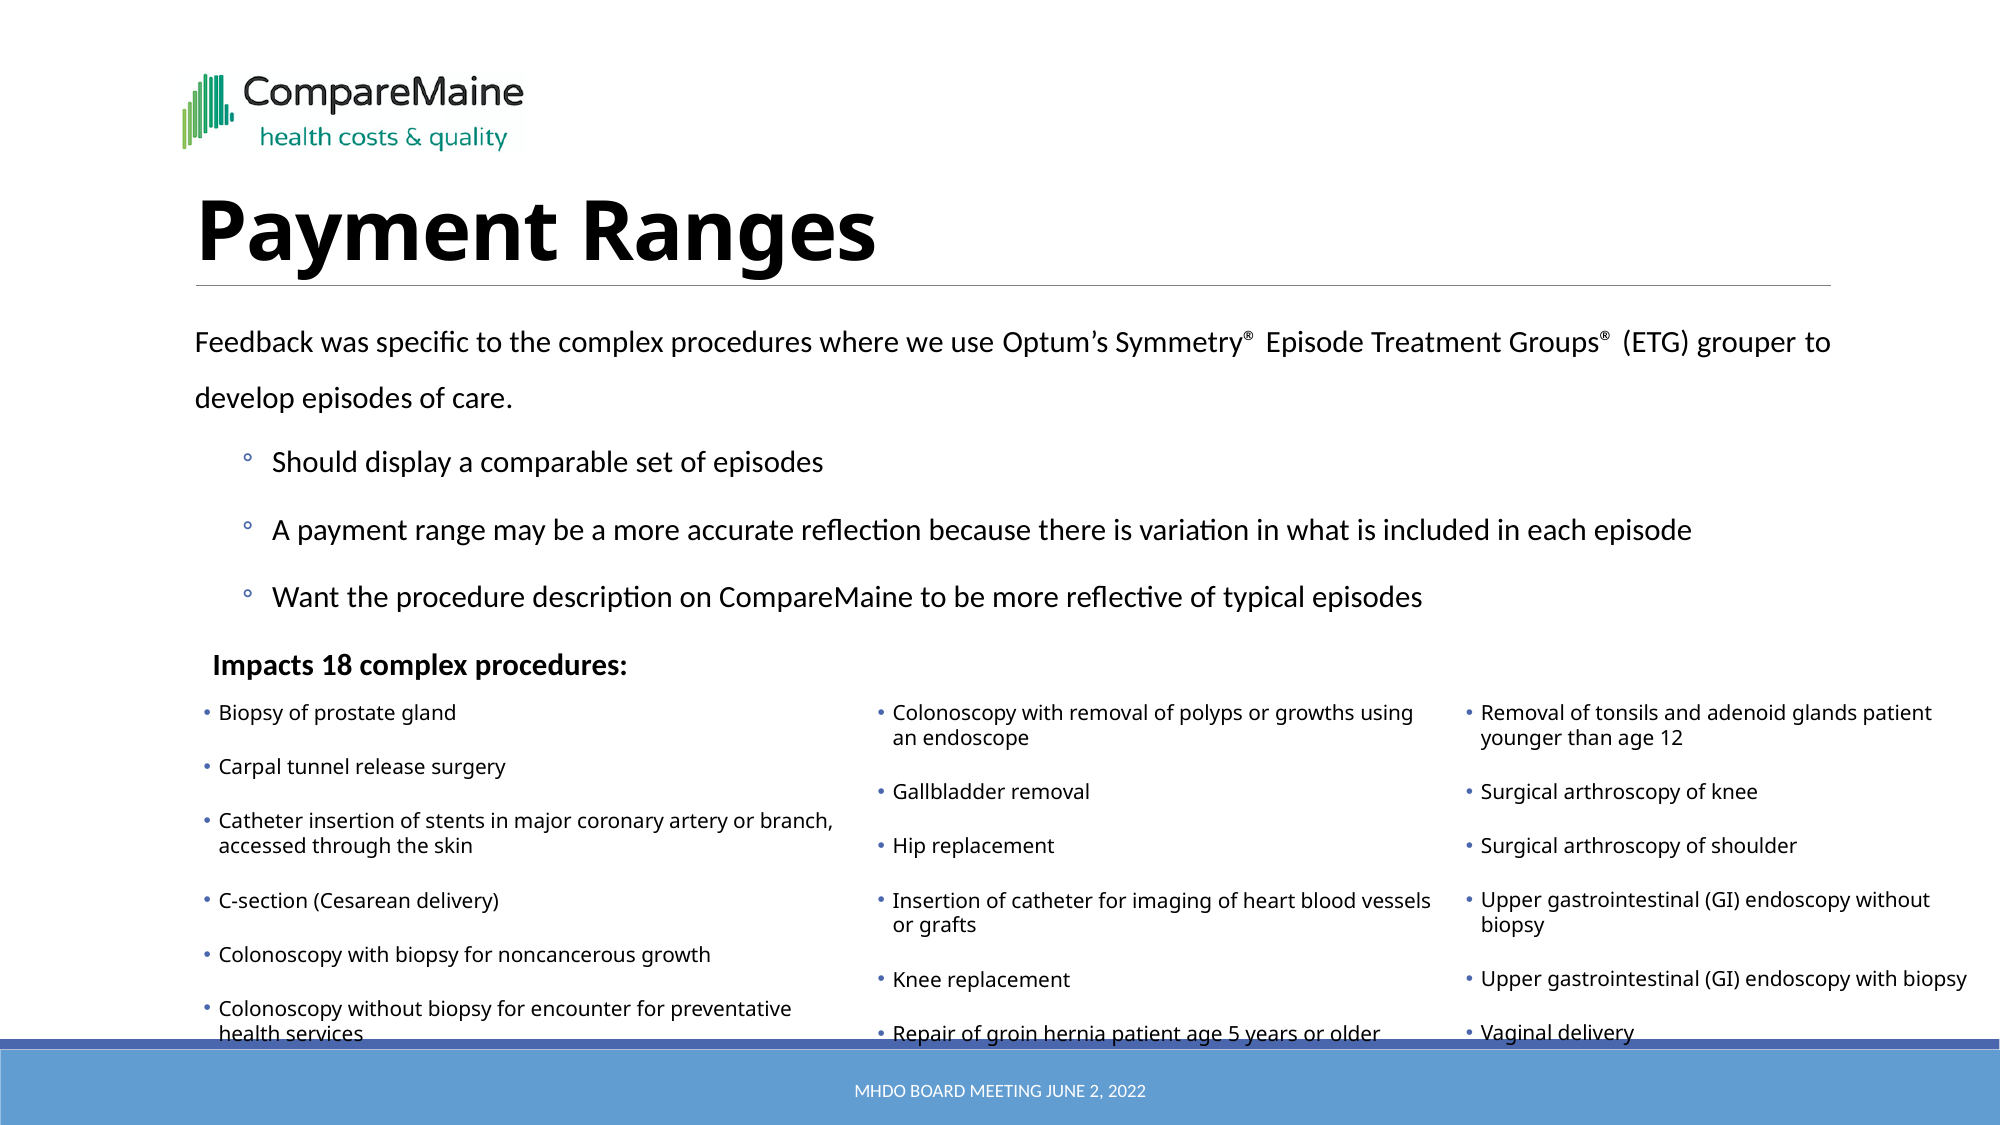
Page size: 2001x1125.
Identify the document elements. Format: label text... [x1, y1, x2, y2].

text_box Removal of tonsils and adenoid glands patient younger than age 12 Surgical arthroscopy of knee Surgical arthroscopy of shoulder Upper gastrointestinal (GI) endoscopy without biopsy Upper gastrointestinal (GI) endoscopy with biopsy Vaginal delivery [1465, 692, 1982, 1125]
picture [179, 71, 526, 153]
text_box Colonoscopy with removal of polyps or growths using an endoscope Gallbladder removal Hip replacement Insertion of catheter for imaging of heart blood vessels or grafts Knee replacement Repair of groin hernia patient age 5 years or older [877, 692, 1438, 1017]
list Feedback was specific to the complex procedures where we use Optum’s Symmetry® Episode Treatment Groups® (ETG) grouper to develop episodes of care. Should display a comparable set of episodes A payment range may be a more accurate reflection because there is variation in what is included in each episode Want the procedure description on CompareMaine to be more reflective of typical episodes Impacts 18 complex procedures: [180, 296, 1840, 693]
title Payment Ranges [180, 47, 1840, 285]
text_box Biopsy of prostate gland Carpal tunnel release surgery Catheter insertion of stents in major coronary artery or branch, accessed through the skin C-section (Cesarean delivery) Colonoscopy with biopsy for noncancerous growth Colonoscopy without biopsy for encounter for preventative health services [203, 692, 855, 1034]
footer MHDO Board Meeting June 2, 2022 [604, 1059, 1396, 1120]
